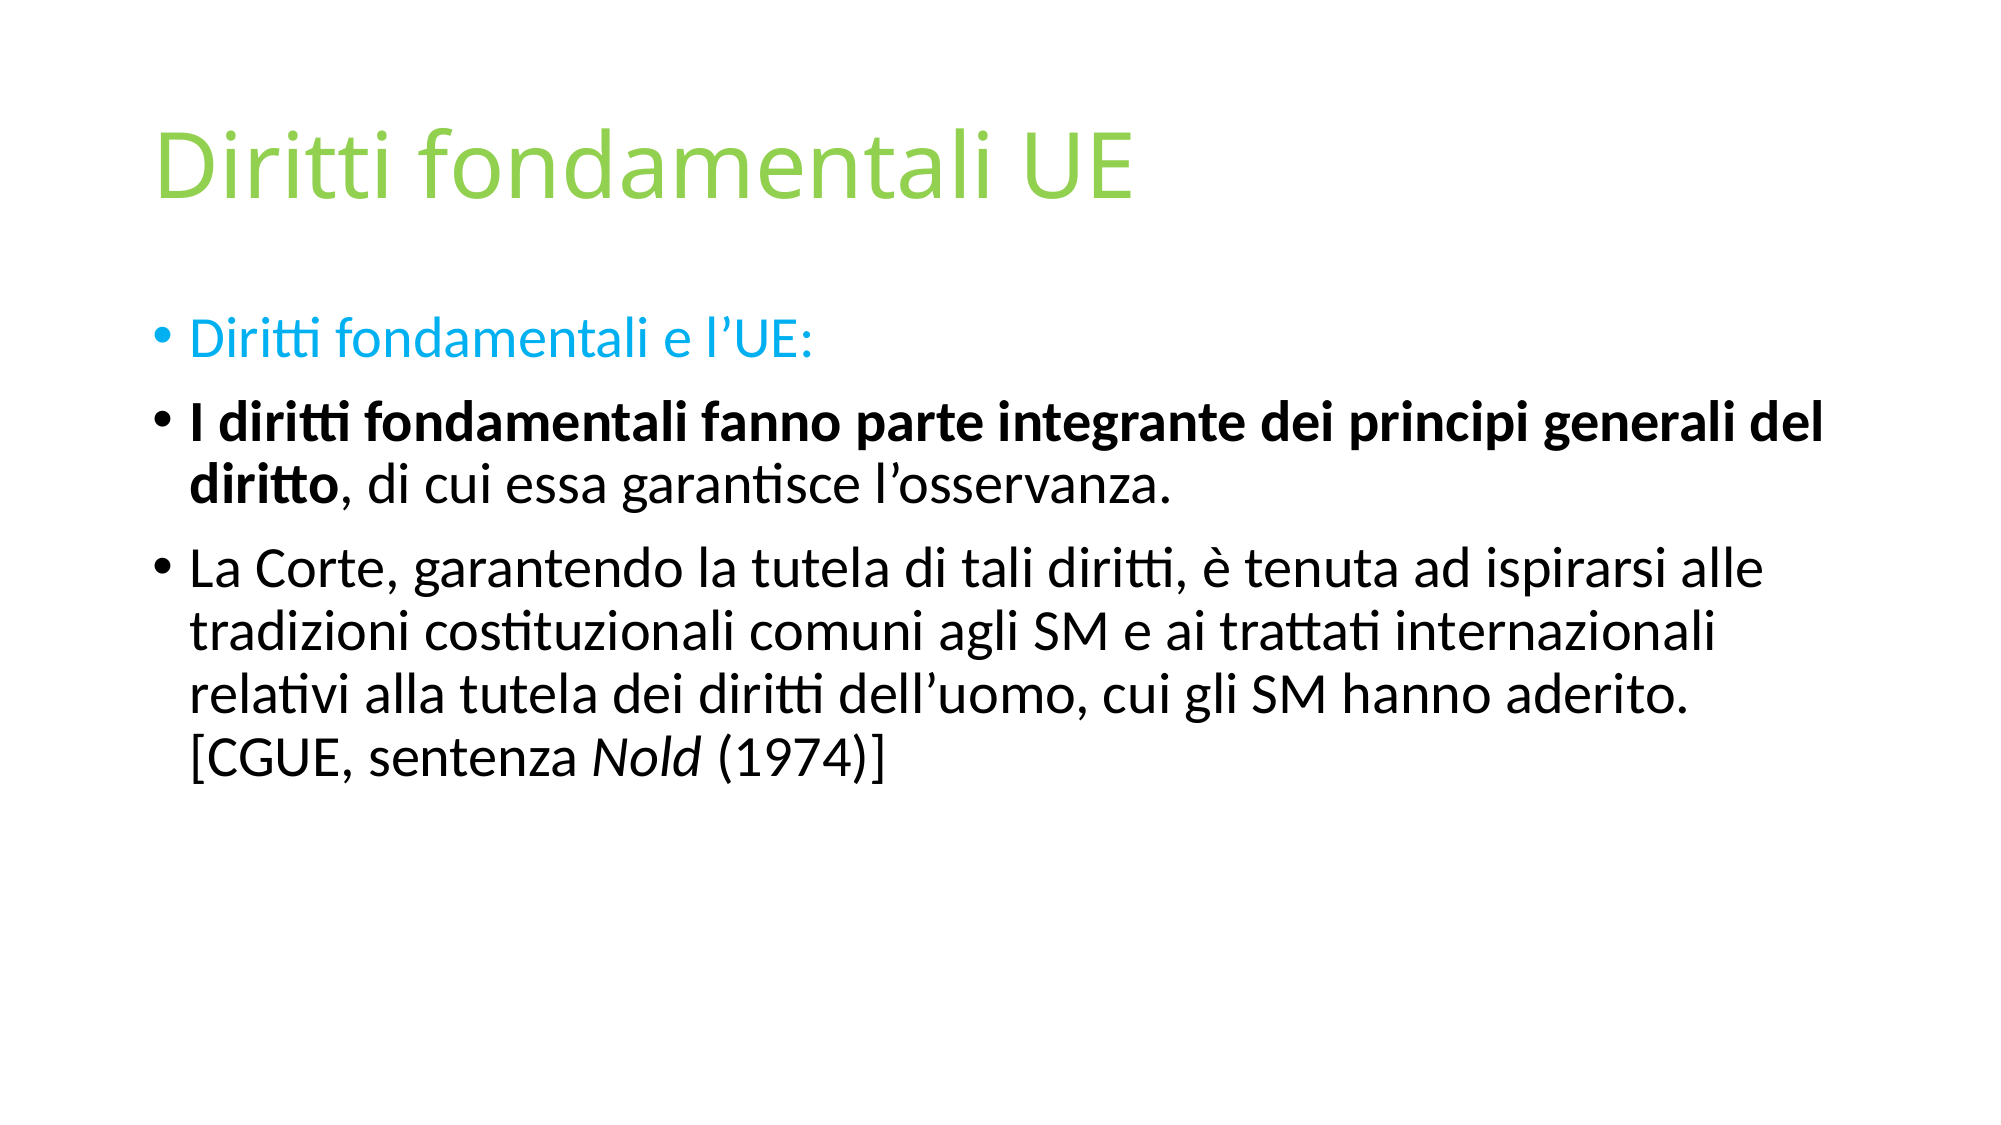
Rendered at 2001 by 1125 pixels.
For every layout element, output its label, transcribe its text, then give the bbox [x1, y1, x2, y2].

list Diritti fondamentali e l’UE: I diritti fondamentali fanno parte integrante dei principi generali del diritto, di cui essa garantisce l’osservanza. La Corte, garantendo la tutela di tali diritti, è tenuta ad ispirarsi alle tradizioni costituzionali comuni agli SM e ai trattati internazionali relativi alla tutela dei diritti dell’uomo, cui gli SM hanno aderito. [CGUE, sentenza Nold (1974)] [137, 299, 1863, 1014]
title Diritti fondamentali UE [137, 59, 1863, 278]
